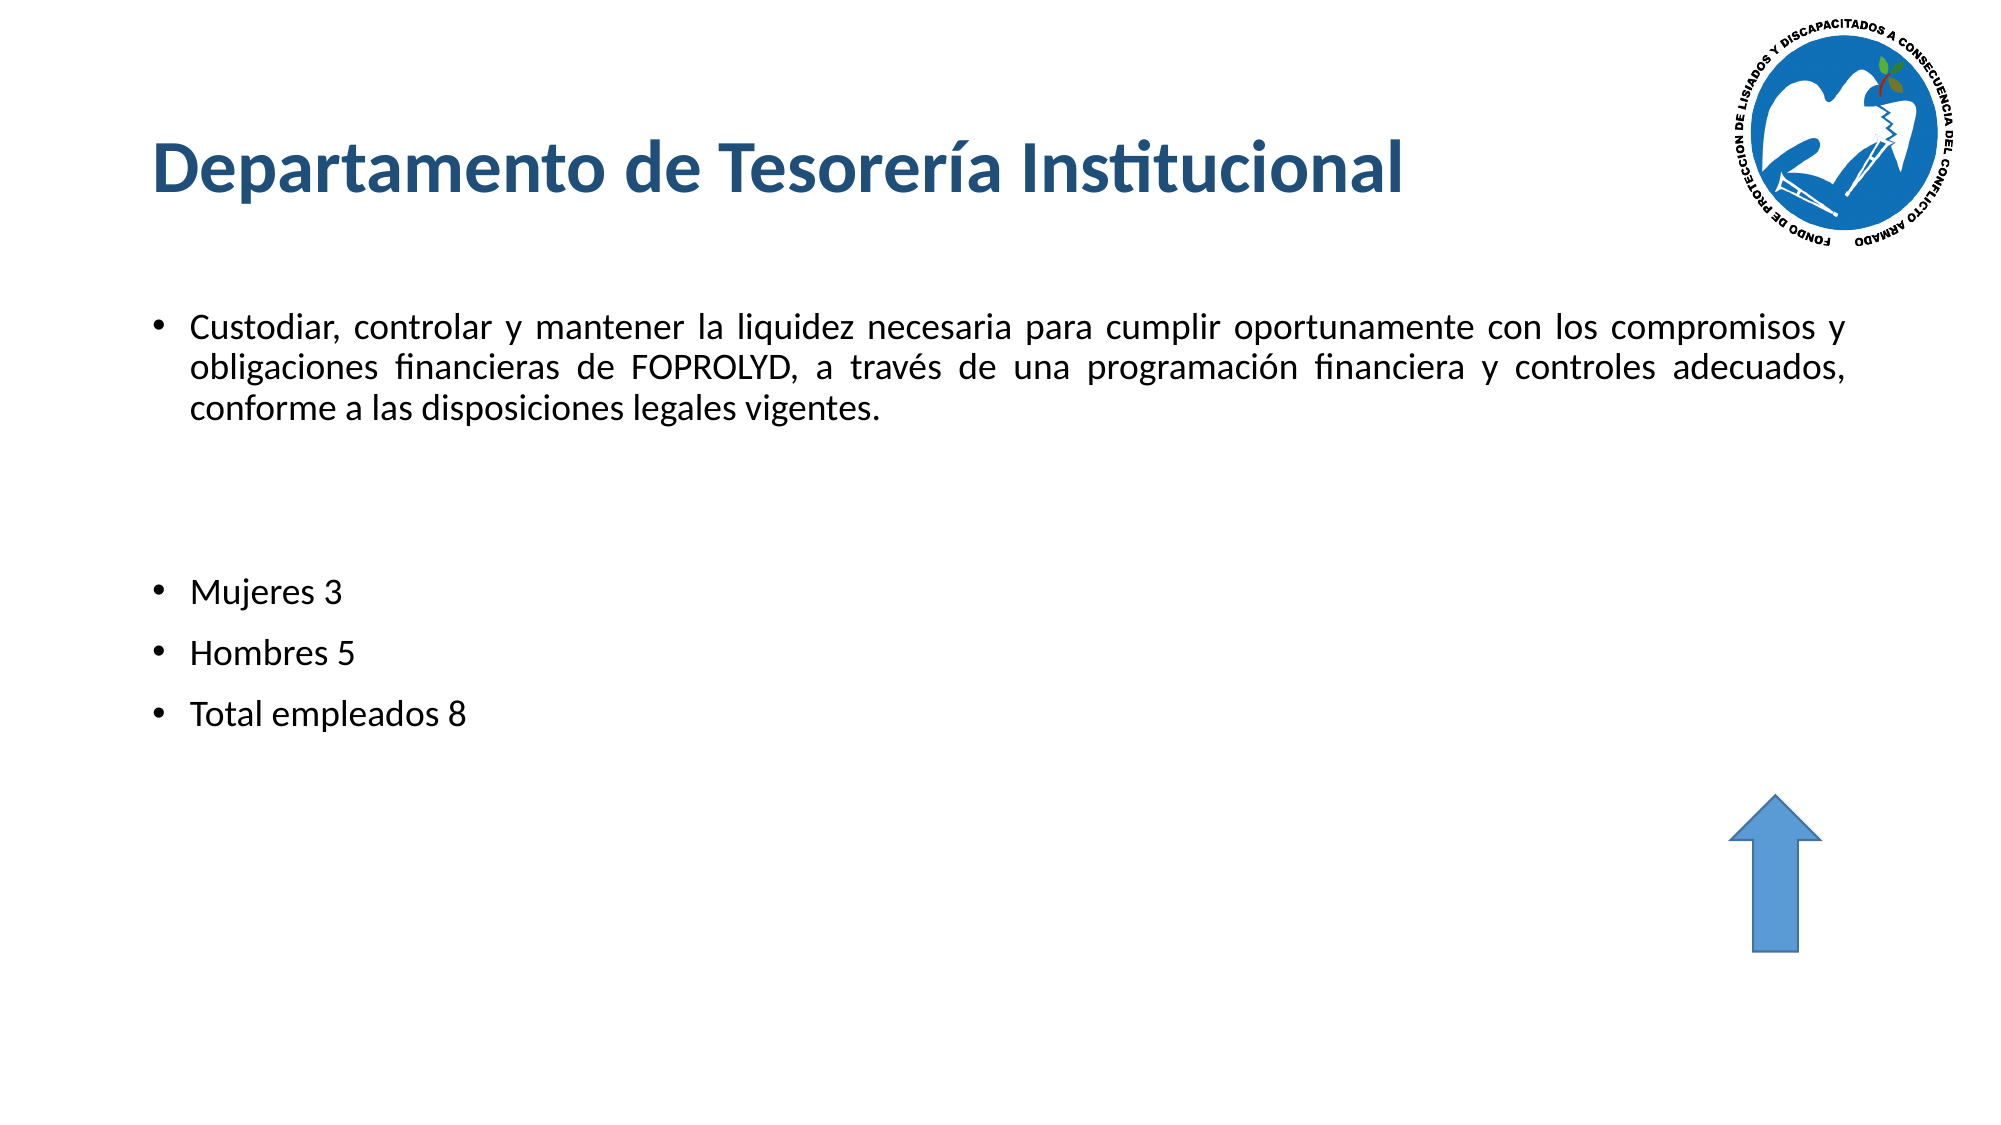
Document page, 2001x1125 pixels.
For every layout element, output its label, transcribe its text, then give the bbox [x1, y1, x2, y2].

picture [1735, 19, 1953, 246]
list Custodiar, controlar y mantener la liquidez necesaria para cumplir oportunamente con los compromisos y obligaciones financieras de FOPROLYD, a través de una programación financiera y controles adecuados, conforme a las disposiciones legales vigentes. Mujeres 3 Hombres 5 Total empleados 8 [137, 299, 1863, 1014]
title Departamento de Tesorería Institucional [137, 59, 1863, 278]
text_box [1728, 793, 1823, 953]
